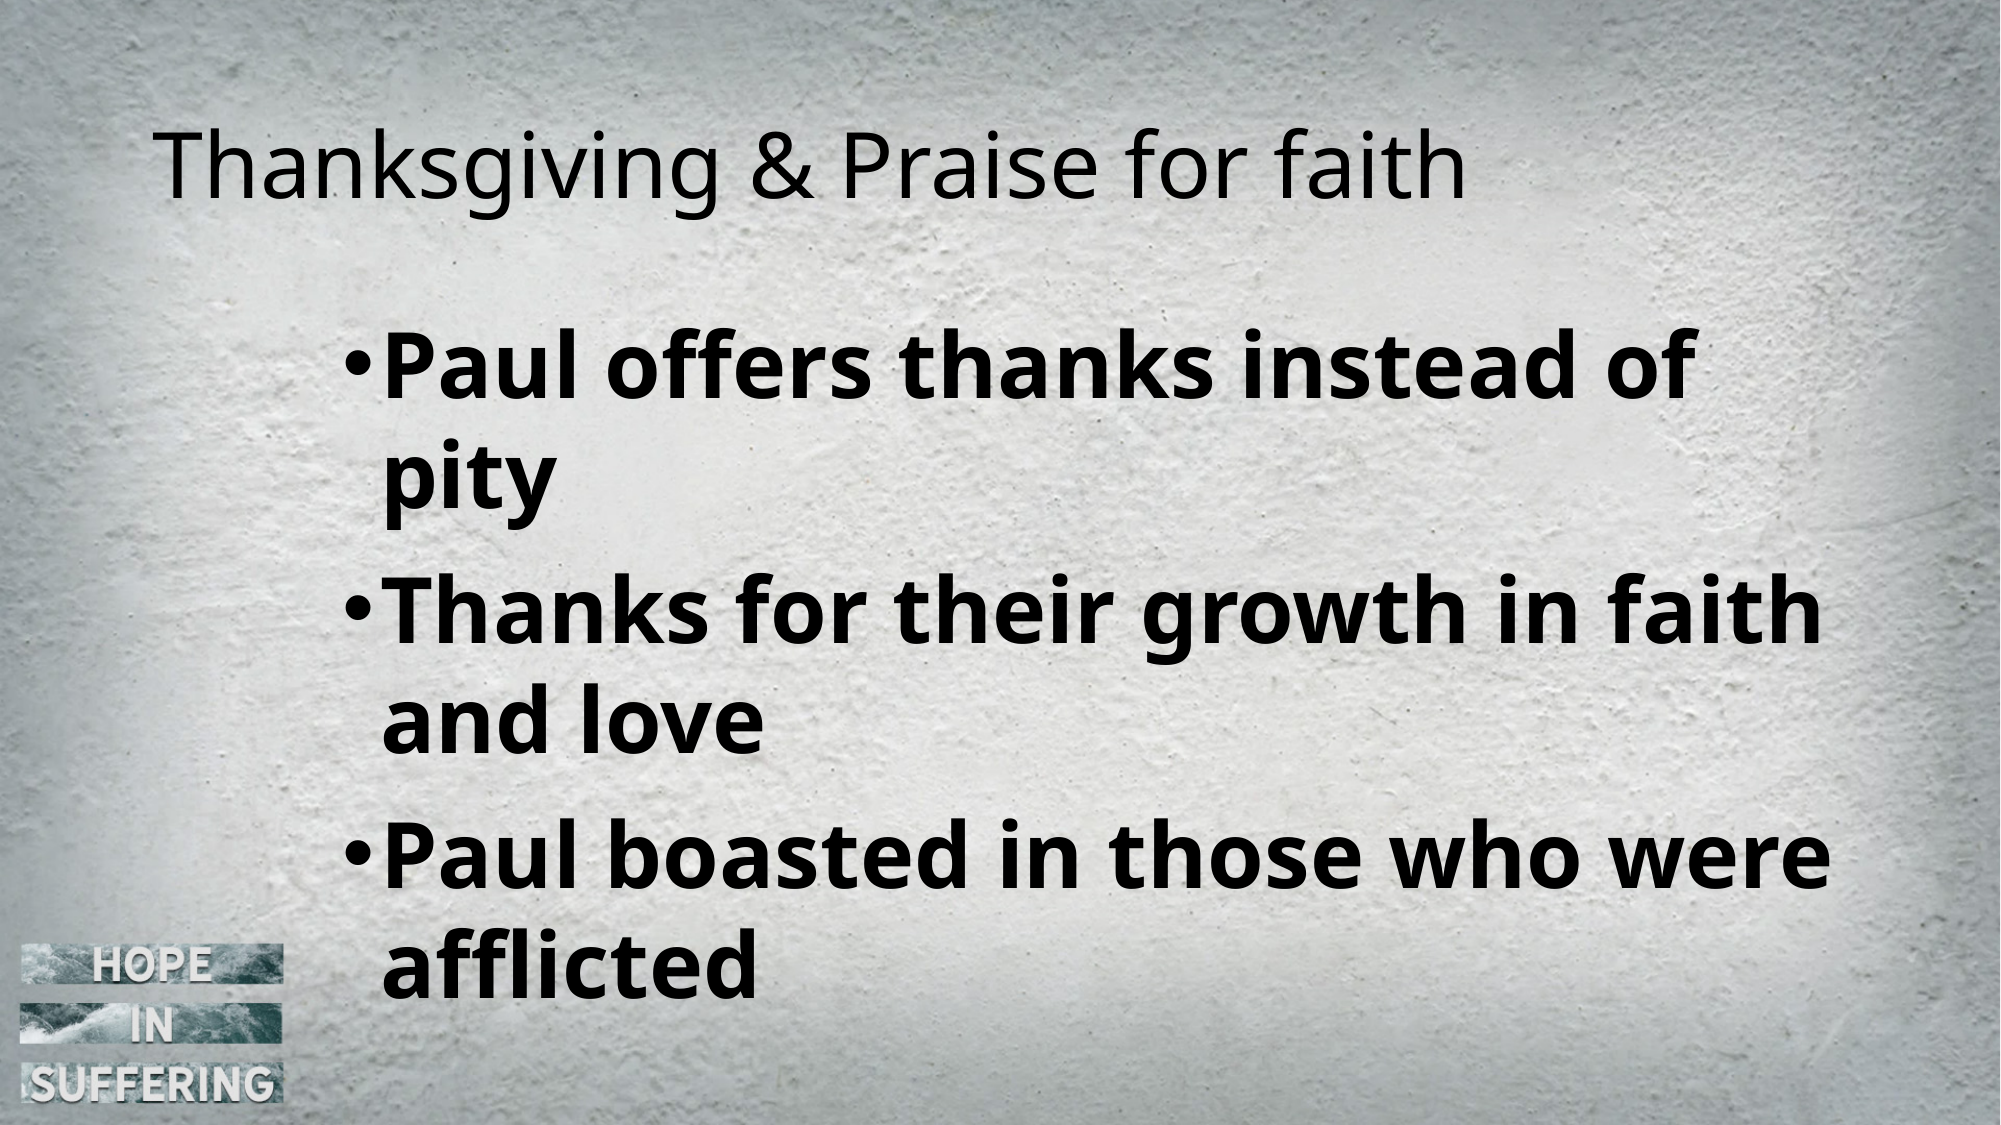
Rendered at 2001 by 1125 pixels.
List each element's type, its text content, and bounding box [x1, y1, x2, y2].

picture [0, 0, 2001, 1125]
title Thanksgiving & Praise for faith [137, 59, 1863, 278]
list Paul offers thanks instead of pity Thanks for their growth in faith and love Paul boasted in those who were afflicted [327, 299, 1863, 1014]
